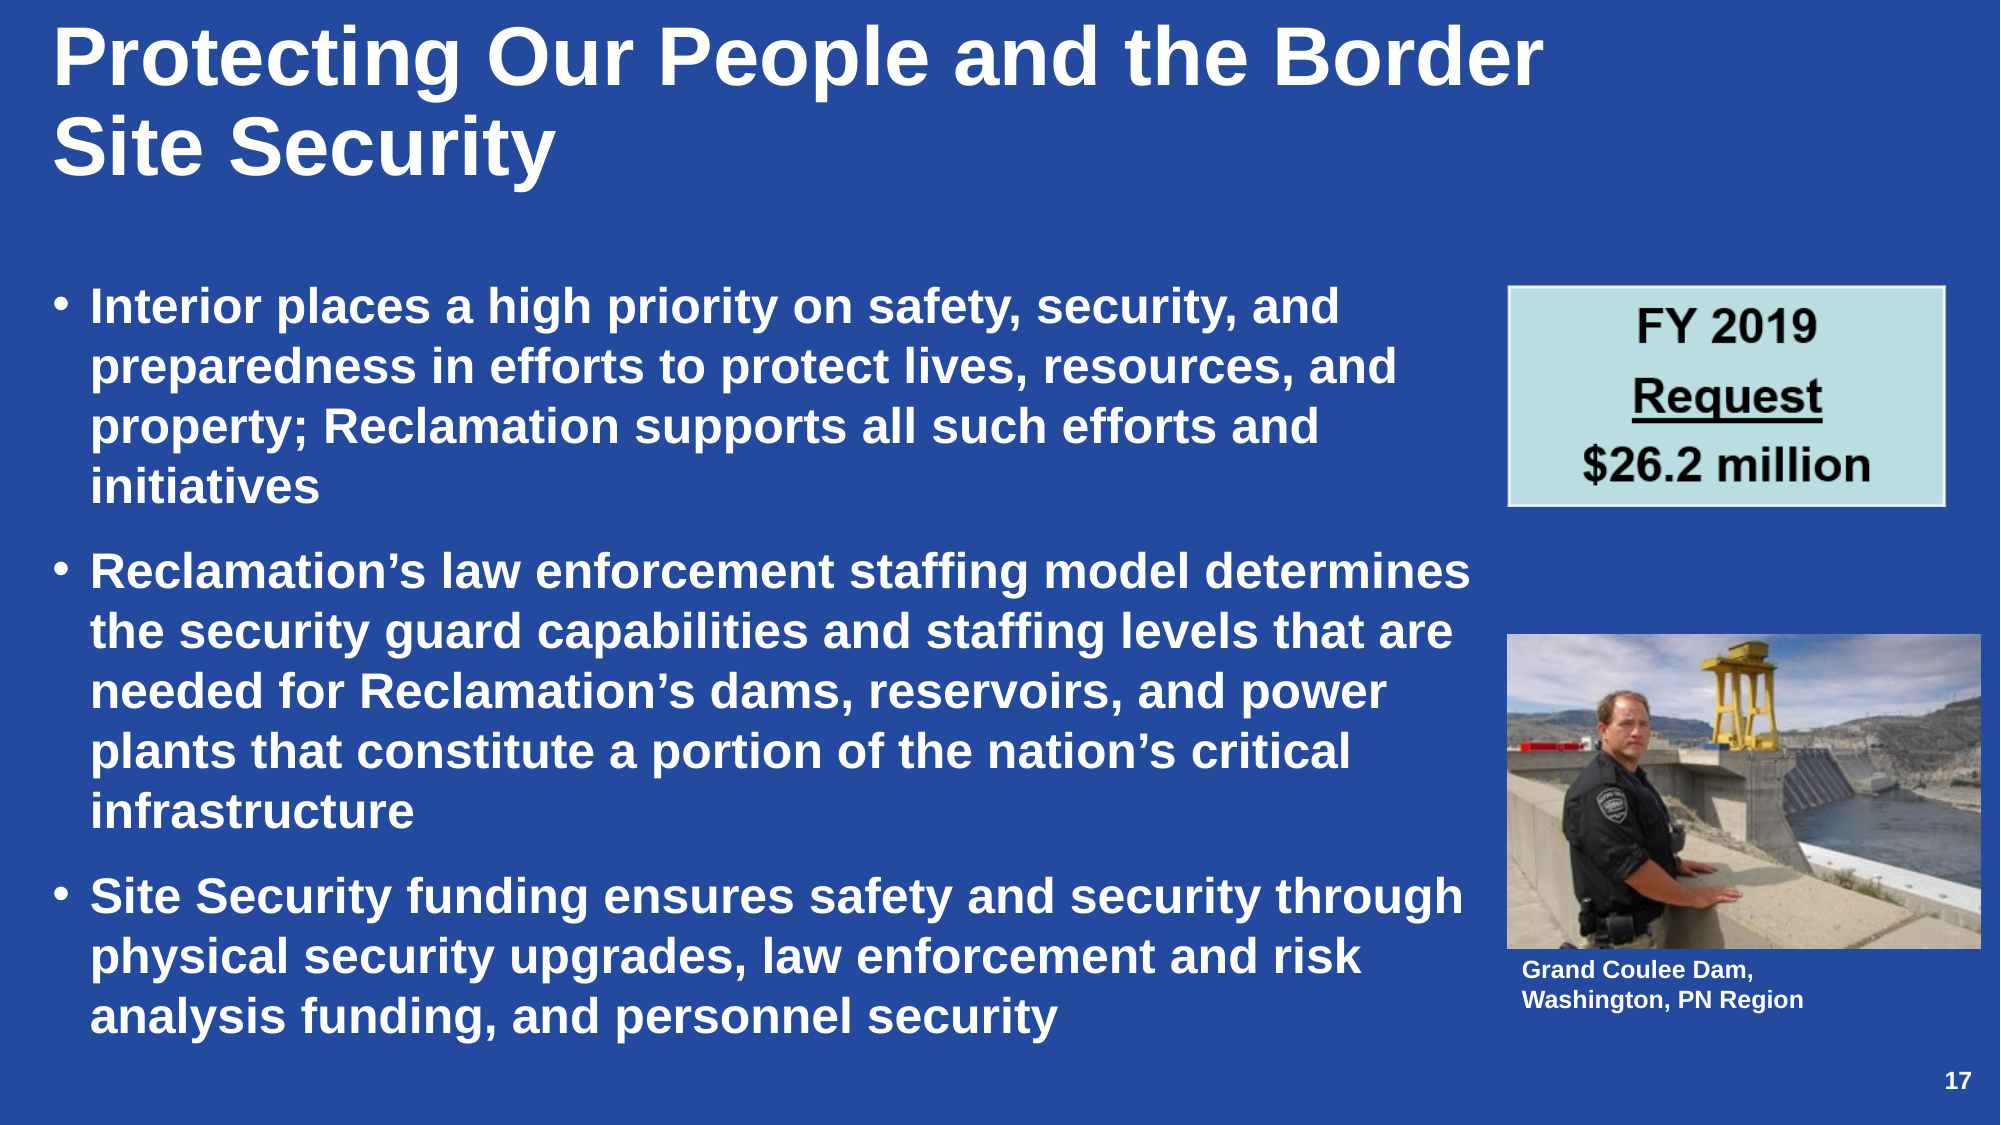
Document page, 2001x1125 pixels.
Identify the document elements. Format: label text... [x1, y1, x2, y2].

slide_number 17 [1537, 1050, 1988, 1110]
text_box Grand Coulee Dam, Washington, PN Region [1507, 949, 1921, 1067]
picture [1507, 281, 1948, 523]
title Protecting Our People and the Border Site Security [37, 47, 2000, 170]
text_box Interior places a high priority on safety, security, and preparedness in efforts to protect lives, resources, and property; Reclamation supports all such efforts and initiatives Reclamation’s law enforcement staffing model determines the security guard capabilities and staffing levels that are needed for Reclamation’s dams, reservoirs, and power plants that constitute a portion of the nation’s critical infrastructure Site Security funding ensures safety and security through physical security upgrades, law enforcement and risk analysis funding, and personnel security [37, 265, 1493, 1125]
picture [1507, 634, 1981, 949]
